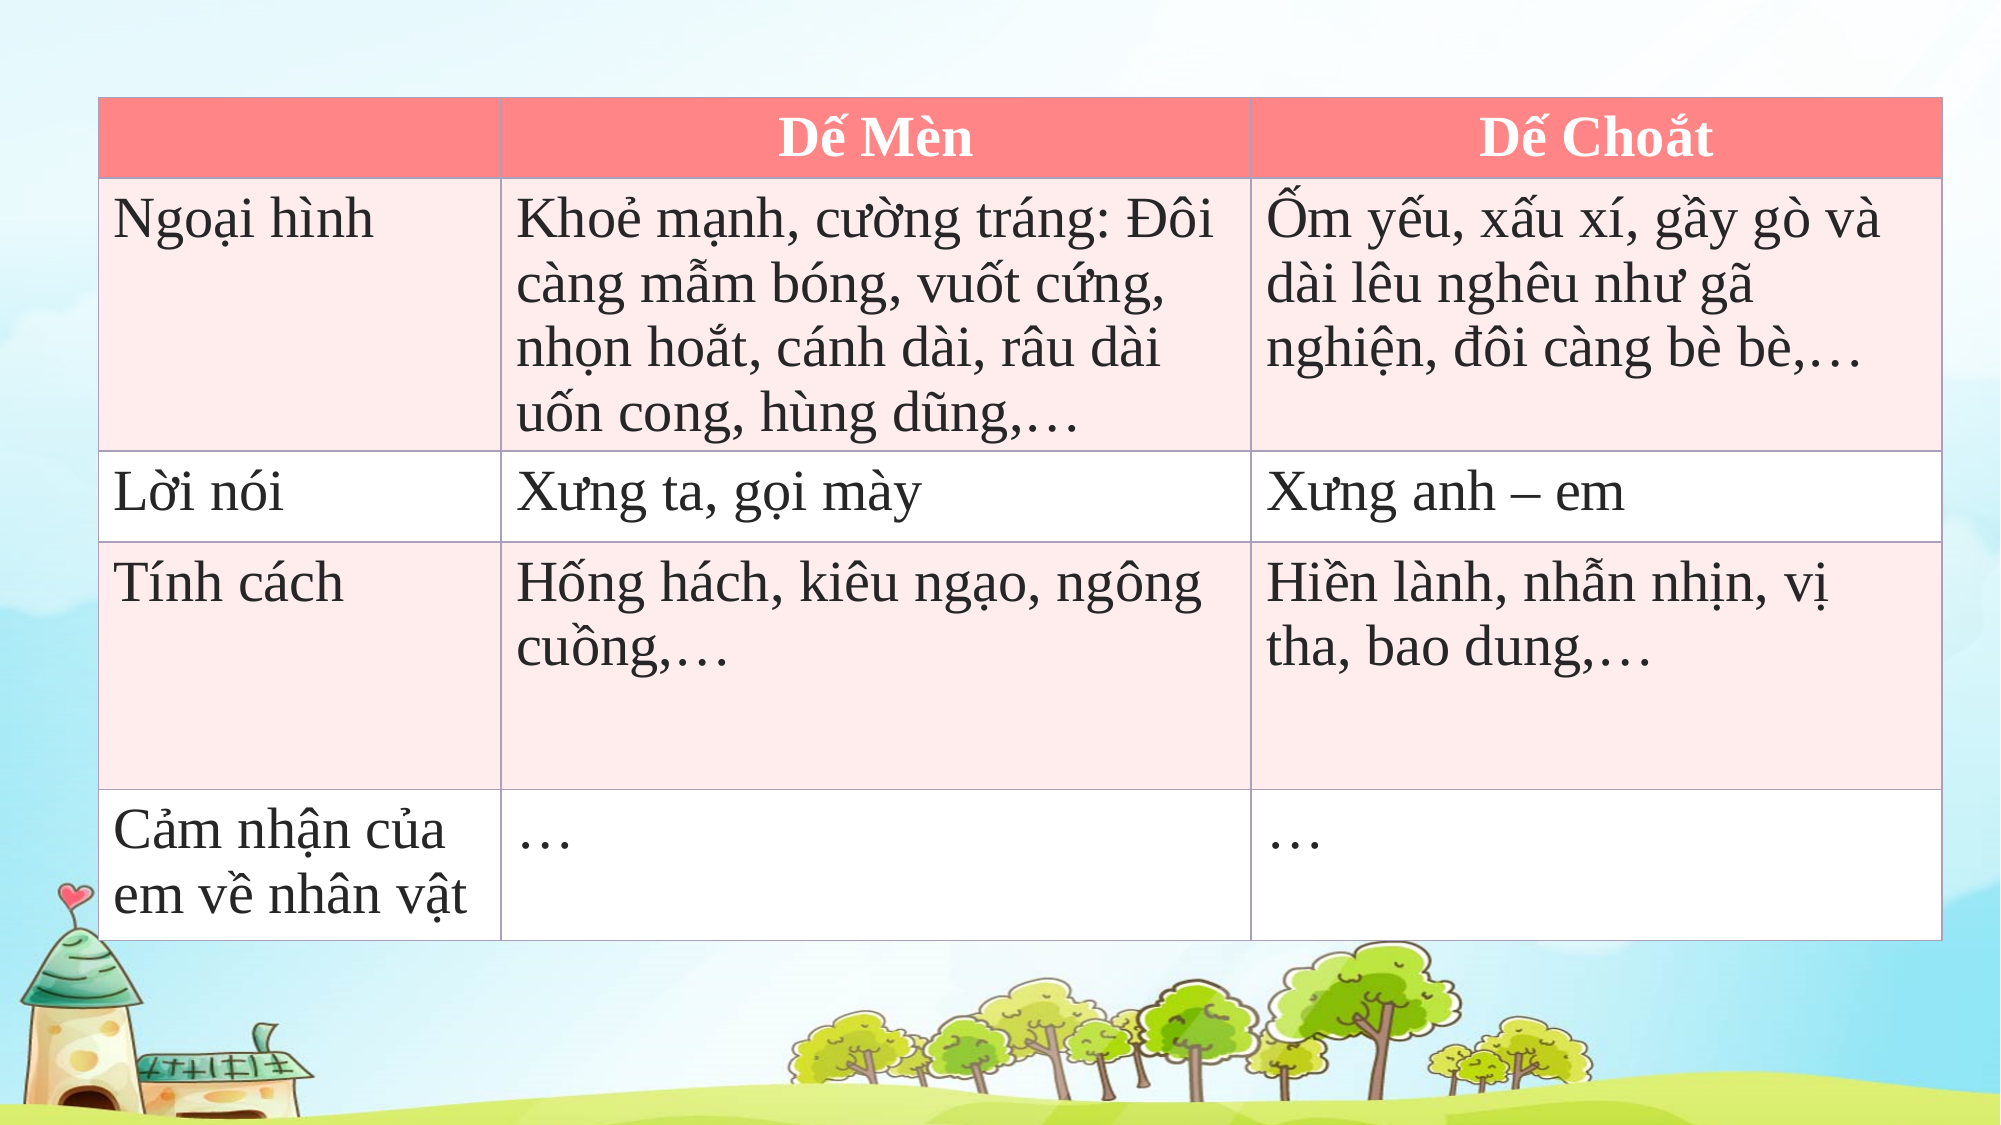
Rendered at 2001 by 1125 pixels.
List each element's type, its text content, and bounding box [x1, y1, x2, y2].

table_header Dế Choắt [1252, 98, 1941, 177]
table_cell Lời nói [99, 452, 500, 541]
table_header Dế Mèn [502, 98, 1250, 177]
table_cell Hống hách, kiêu ngạo, ngông cuồng,… [502, 543, 1250, 789]
table_cell … [502, 790, 1250, 940]
table_cell Tính cách [99, 543, 500, 789]
table_header [99, 98, 500, 177]
table_cell Cảm nhận của em về nhân vật [99, 790, 500, 940]
picture [0, 0, 2001, 1125]
table_cell … [1252, 790, 1941, 940]
table_cell Khoẻ mạnh, cường tráng: Đôi càng mẫm bóng, vuốt cứng, nhọn hoắt, cánh dài, râu dài uốn cong, hùng dũng,… [502, 179, 1250, 450]
table_cell Xưng ta, gọi mày [502, 452, 1250, 541]
table_cell Ốm yếu, xấu xí, gầy gò và dài lêu nghêu như gã nghiện, đôi càng bè bè,… [1252, 179, 1941, 450]
table_cell Xưng anh – em [1252, 452, 1941, 541]
table_cell Hiền lành, nhẫn nhịn, vị tha, bao dung,… [1252, 543, 1941, 789]
table_cell Ngoại hình [99, 179, 500, 450]
